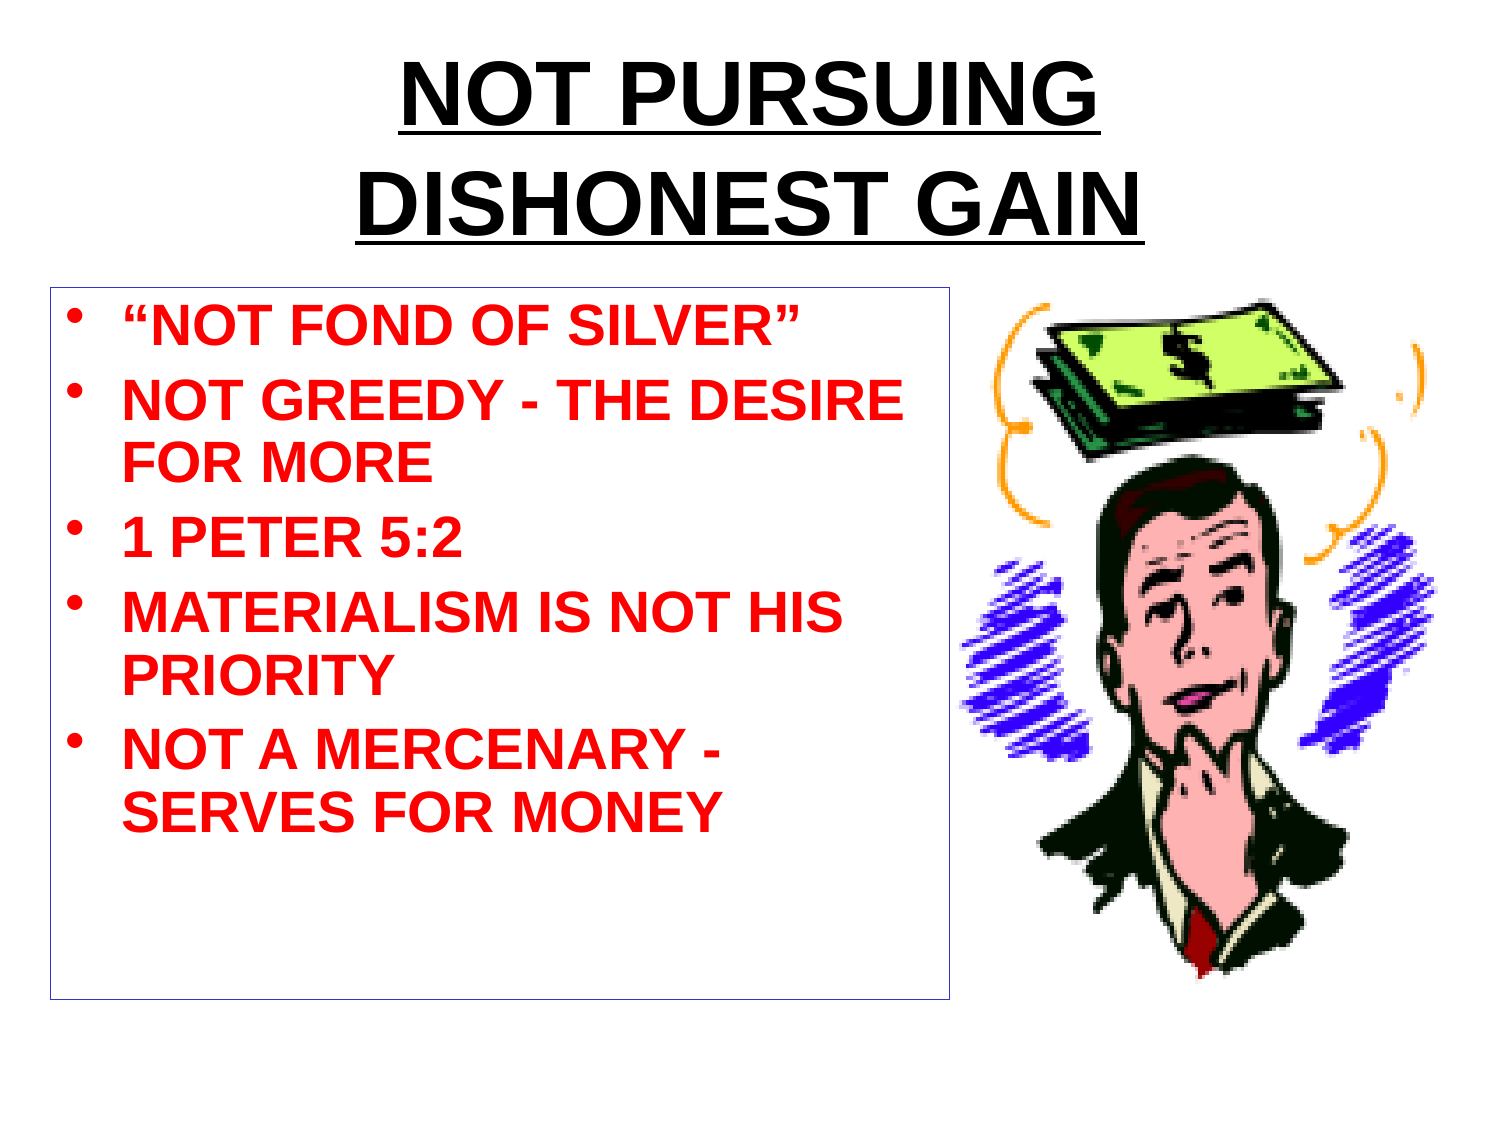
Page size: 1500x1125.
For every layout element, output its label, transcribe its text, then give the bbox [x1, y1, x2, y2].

title NOT PURSUING DISHONEST GAIN [112, 50, 1388, 238]
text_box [924, 262, 1463, 1013]
list “NOT FOND OF SILVER” NOT GREEDY - THE DESIRE FOR MORE 1 PETER 5:2 MATERIALISM IS NOT HIS PRIORITY NOT A MERCENARY - SERVES FOR MONEY [50, 287, 919, 1000]
